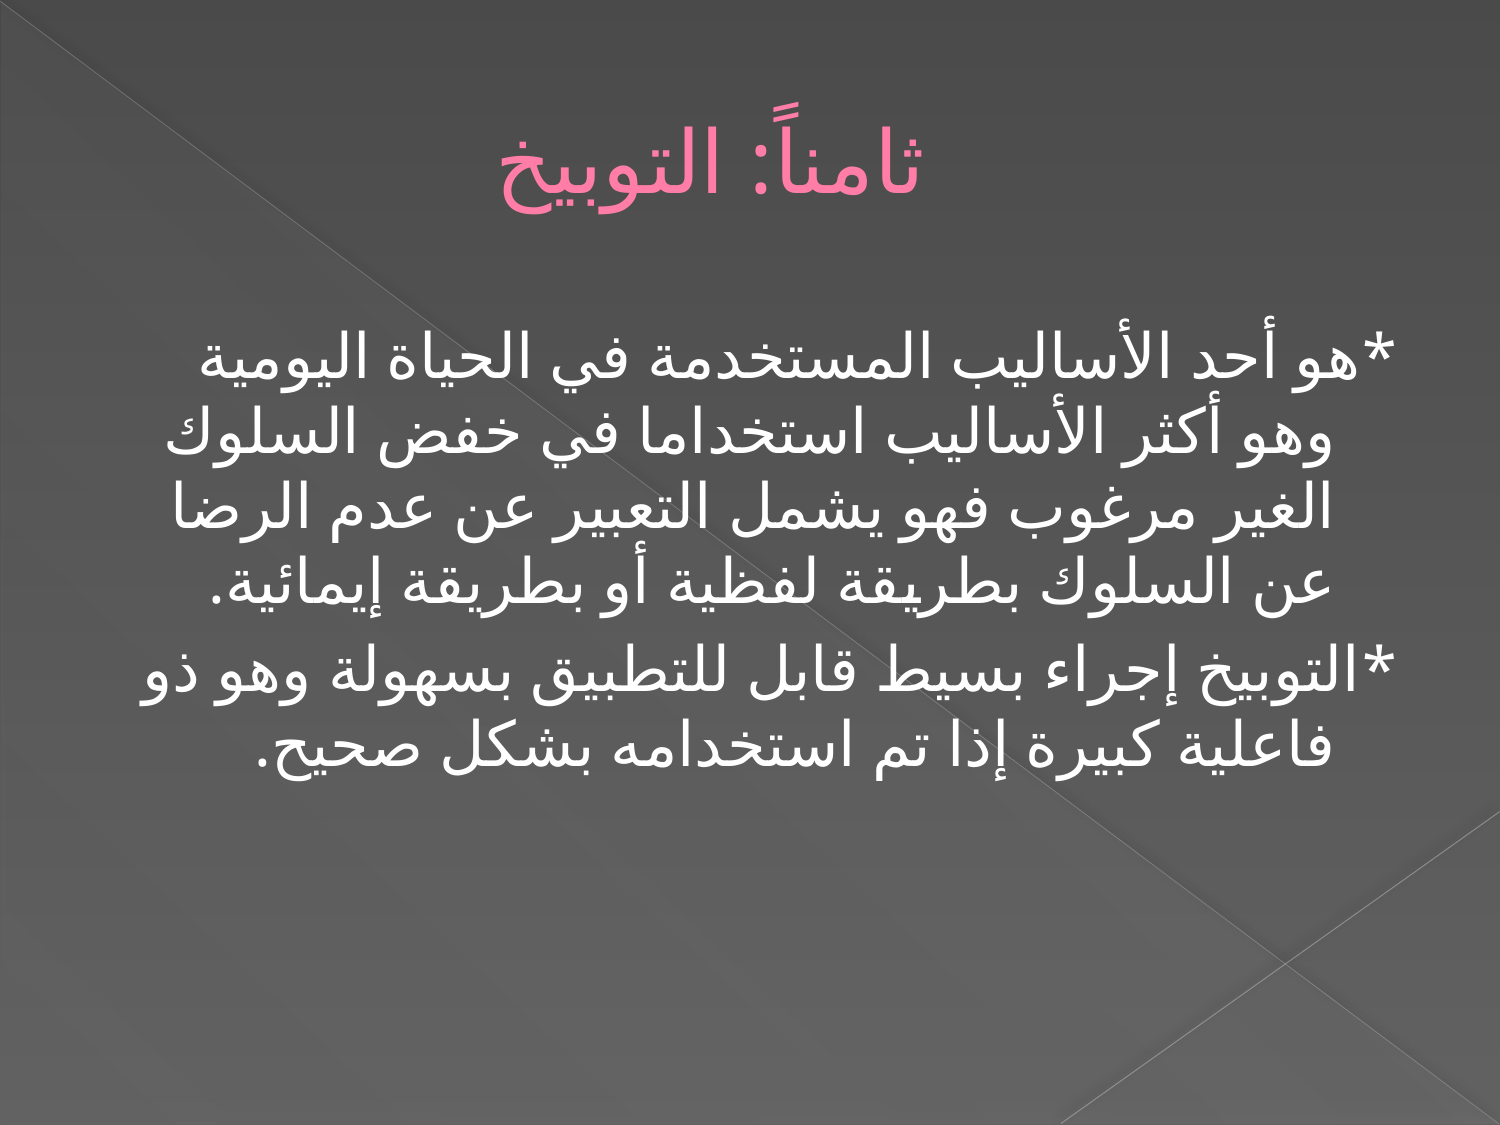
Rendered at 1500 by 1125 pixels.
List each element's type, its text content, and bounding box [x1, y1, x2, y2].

title ثامناً: التوبيخ [75, 43, 1425, 274]
list *هو أحد الأساليب المستخدمة في الحياة اليومية وهو أكثر الأساليب استخداما في خفض السلوك الغير مرغوب فهو يشمل التعبير عن عدم الرضا عن السلوك بطريقة لفظية أو بطريقة إيمائية. *التوبيخ إجراء بسيط قابل للتطبيق بسهولة وهو ذو فاعلية كبيرة إذا تم استخدامه بشكل صحيح. [75, 308, 1425, 1059]
